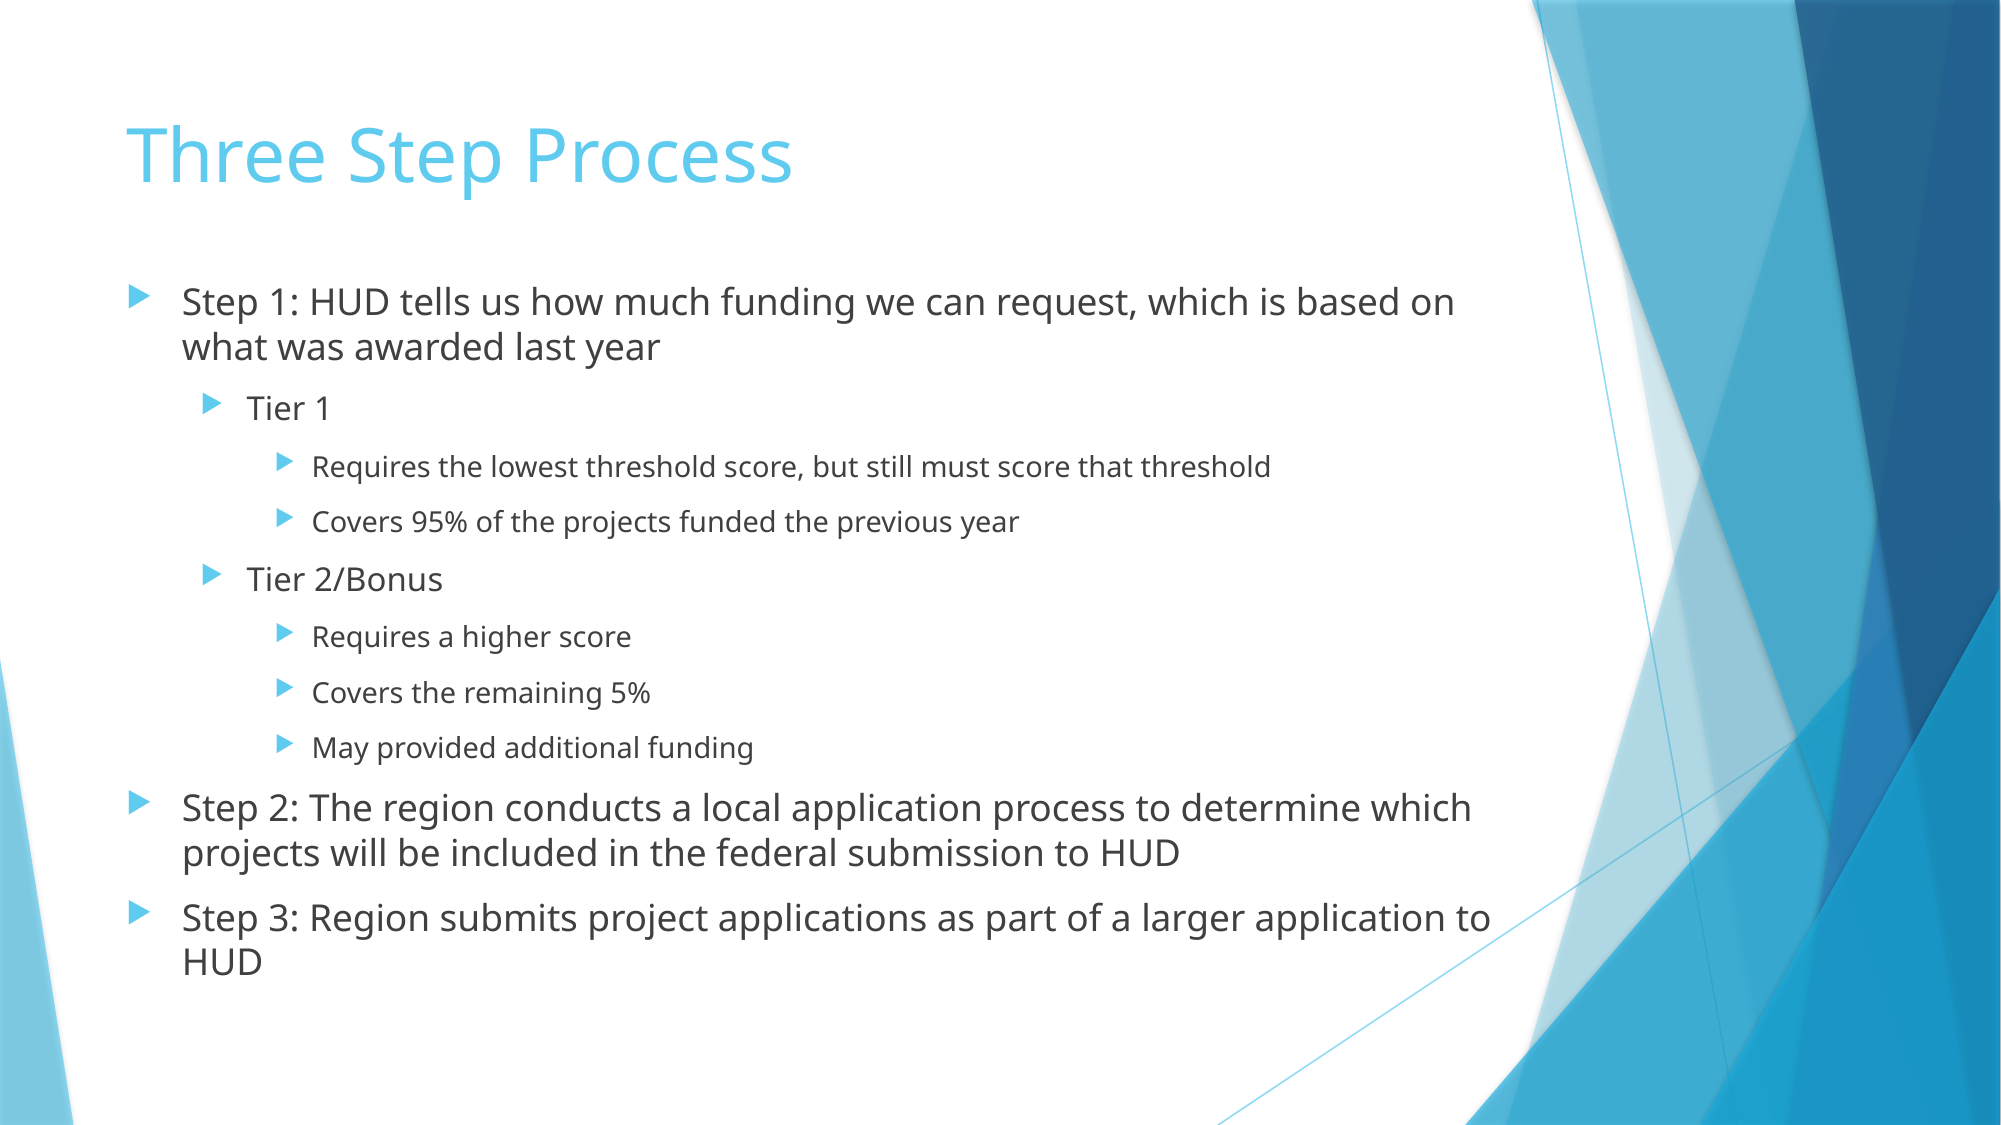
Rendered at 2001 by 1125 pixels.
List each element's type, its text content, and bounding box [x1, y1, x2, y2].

title Three Step Process [111, 99, 1522, 205]
list Step 1: HUD tells us how much funding we can request, which is based on what was awarded last year Tier 1 Requires the lowest threshold score, but still must score that threshold Covers 95% of the projects funded the previous year Tier 2/Bonus Requires a higher score Covers the remaining 5% May provided additional funding Step 2: The region conducts a local application process to determine which projects will be included in the federal submission to HUD Step 3: Region submits project applications as part of a larger application to HUD [111, 205, 1522, 991]
